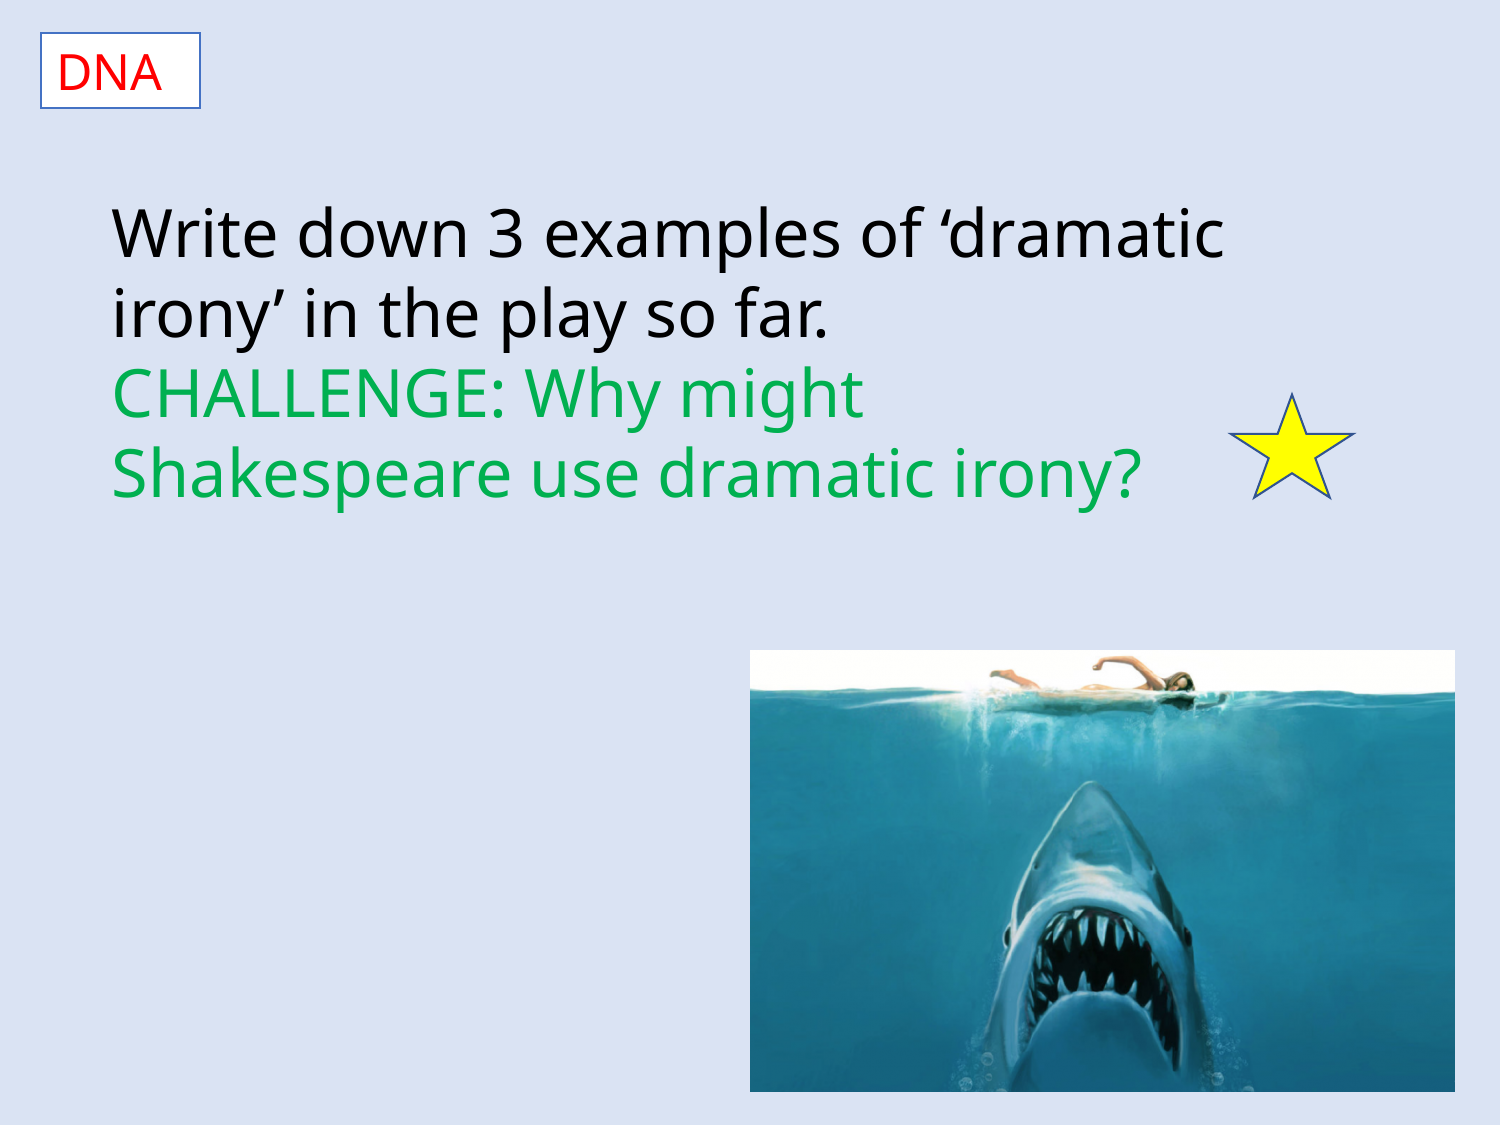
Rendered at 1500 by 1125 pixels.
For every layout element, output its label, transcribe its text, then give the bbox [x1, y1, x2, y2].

text_box DNA [40, 32, 201, 109]
text_box [1227, 391, 1357, 501]
picture [749, 650, 1455, 1092]
text_box Write down 3 examples of ‘dramatic irony’ in the play so far. CHALLENGE: Why might Shakespeare use dramatic irony? [97, 183, 1292, 518]
